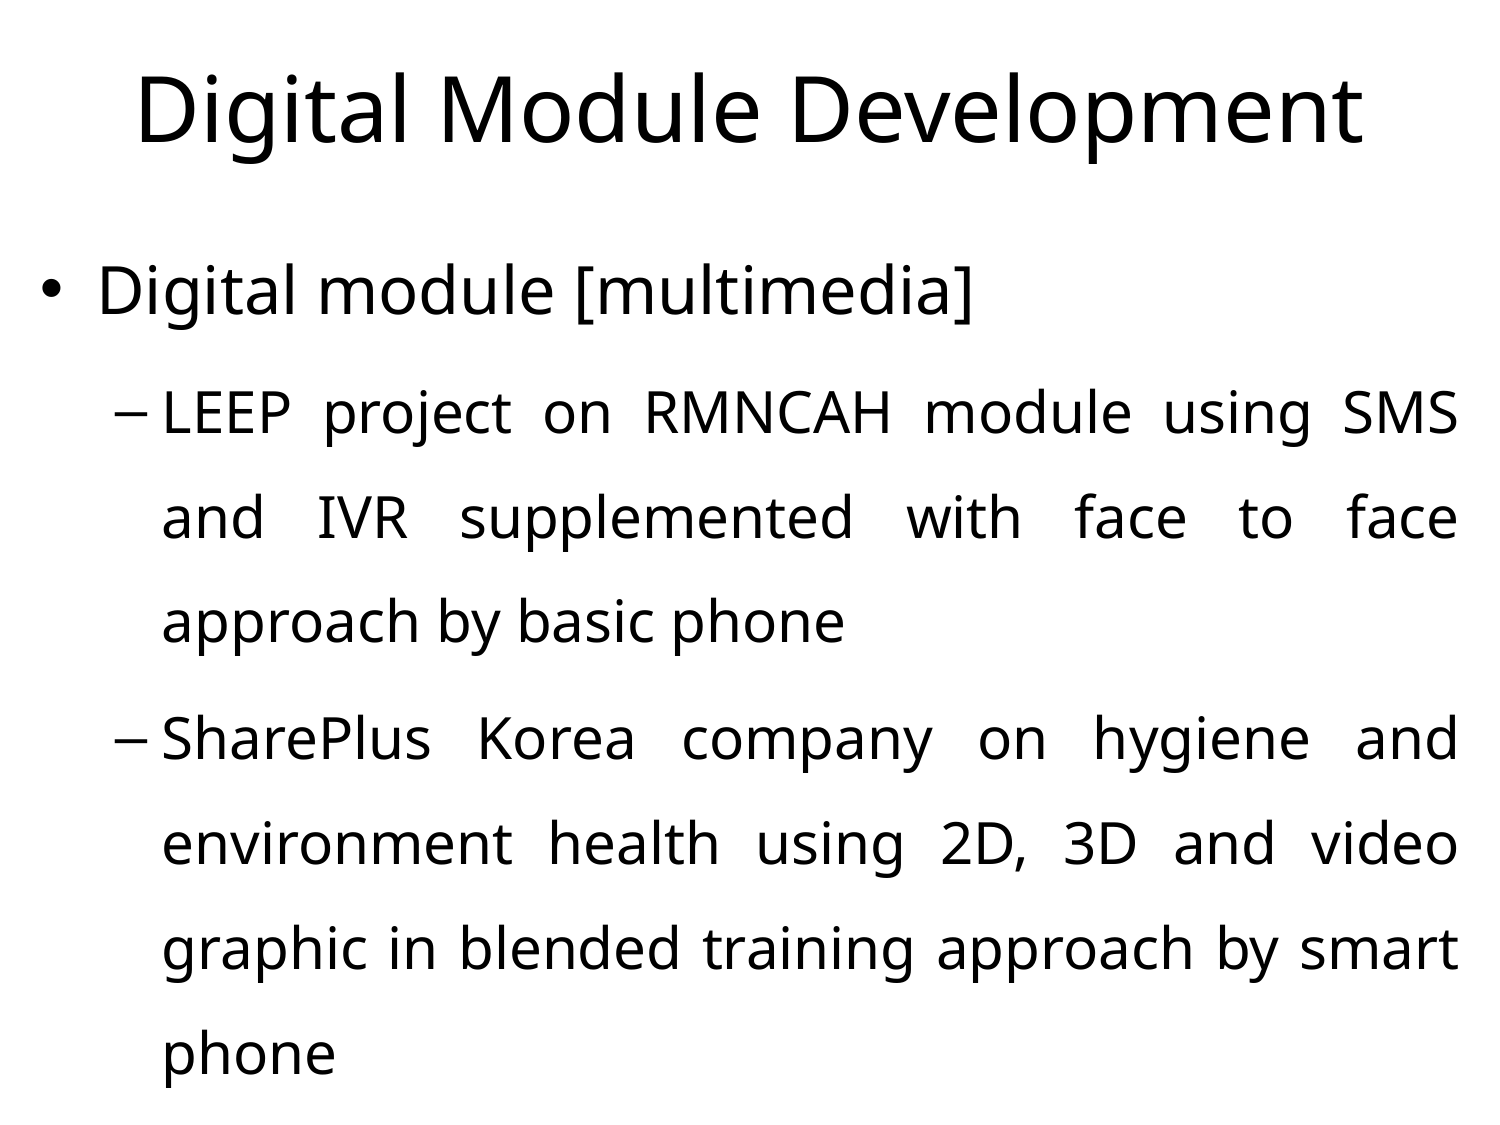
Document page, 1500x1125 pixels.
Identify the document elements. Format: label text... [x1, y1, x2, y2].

title Digital Module Development [75, 24, 1425, 188]
list Digital module [multimedia] LEEP project on RMNCAH module using SMS and IVR supplemented with face to face approach by basic phone SharePlus Korea company on hygiene and environment health using 2D, 3D and video graphic in blended training approach by smart phone [24, 200, 1475, 1100]
